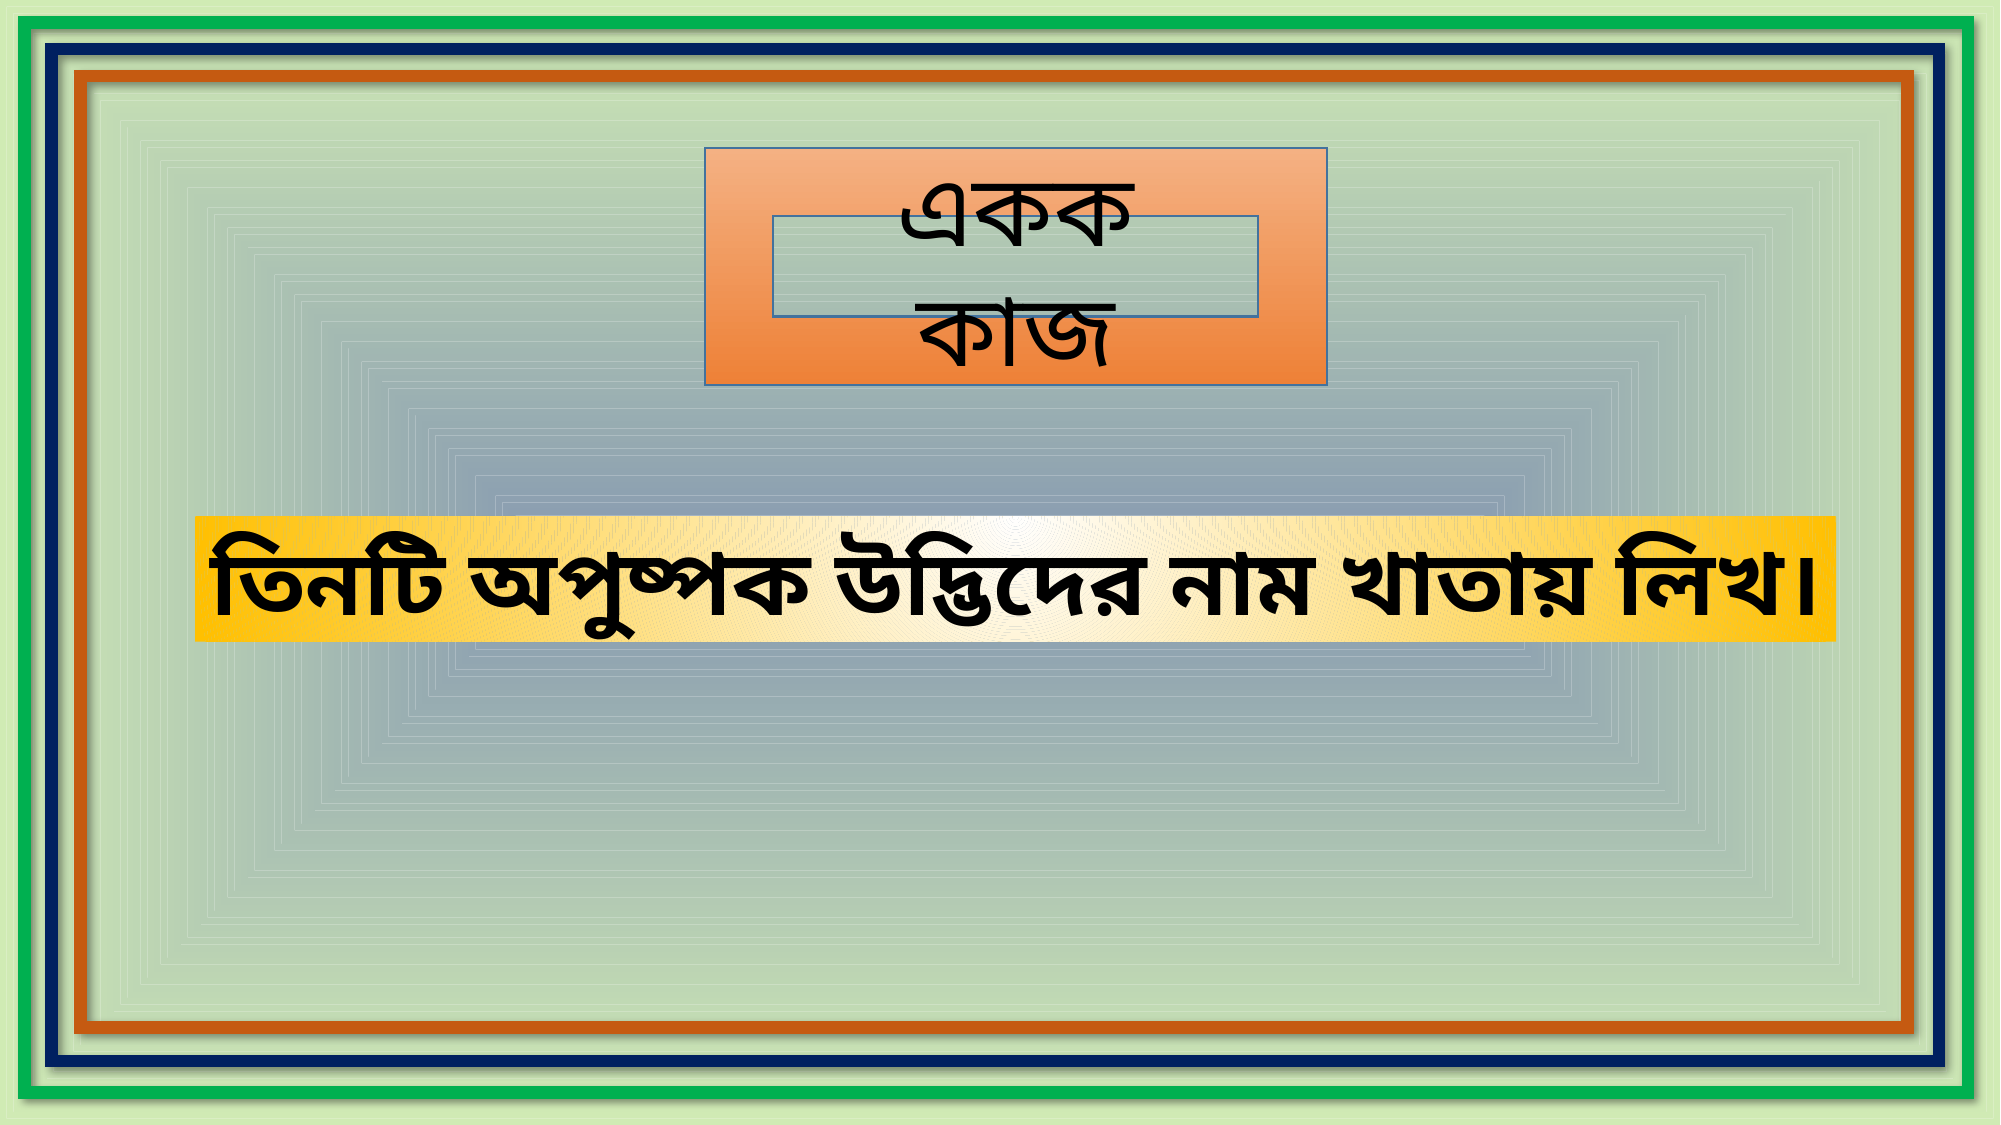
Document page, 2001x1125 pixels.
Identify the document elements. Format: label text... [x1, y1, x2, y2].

text_box একক কাজ [704, 147, 1328, 386]
text_box তিনটি অপুষ্পক উদ্ভিদের নাম খাতায় লিখ। [195, 516, 1837, 642]
text_box [50, 48, 1940, 1062]
text_box [24, 21, 1969, 1093]
text_box [80, 75, 1908, 1029]
